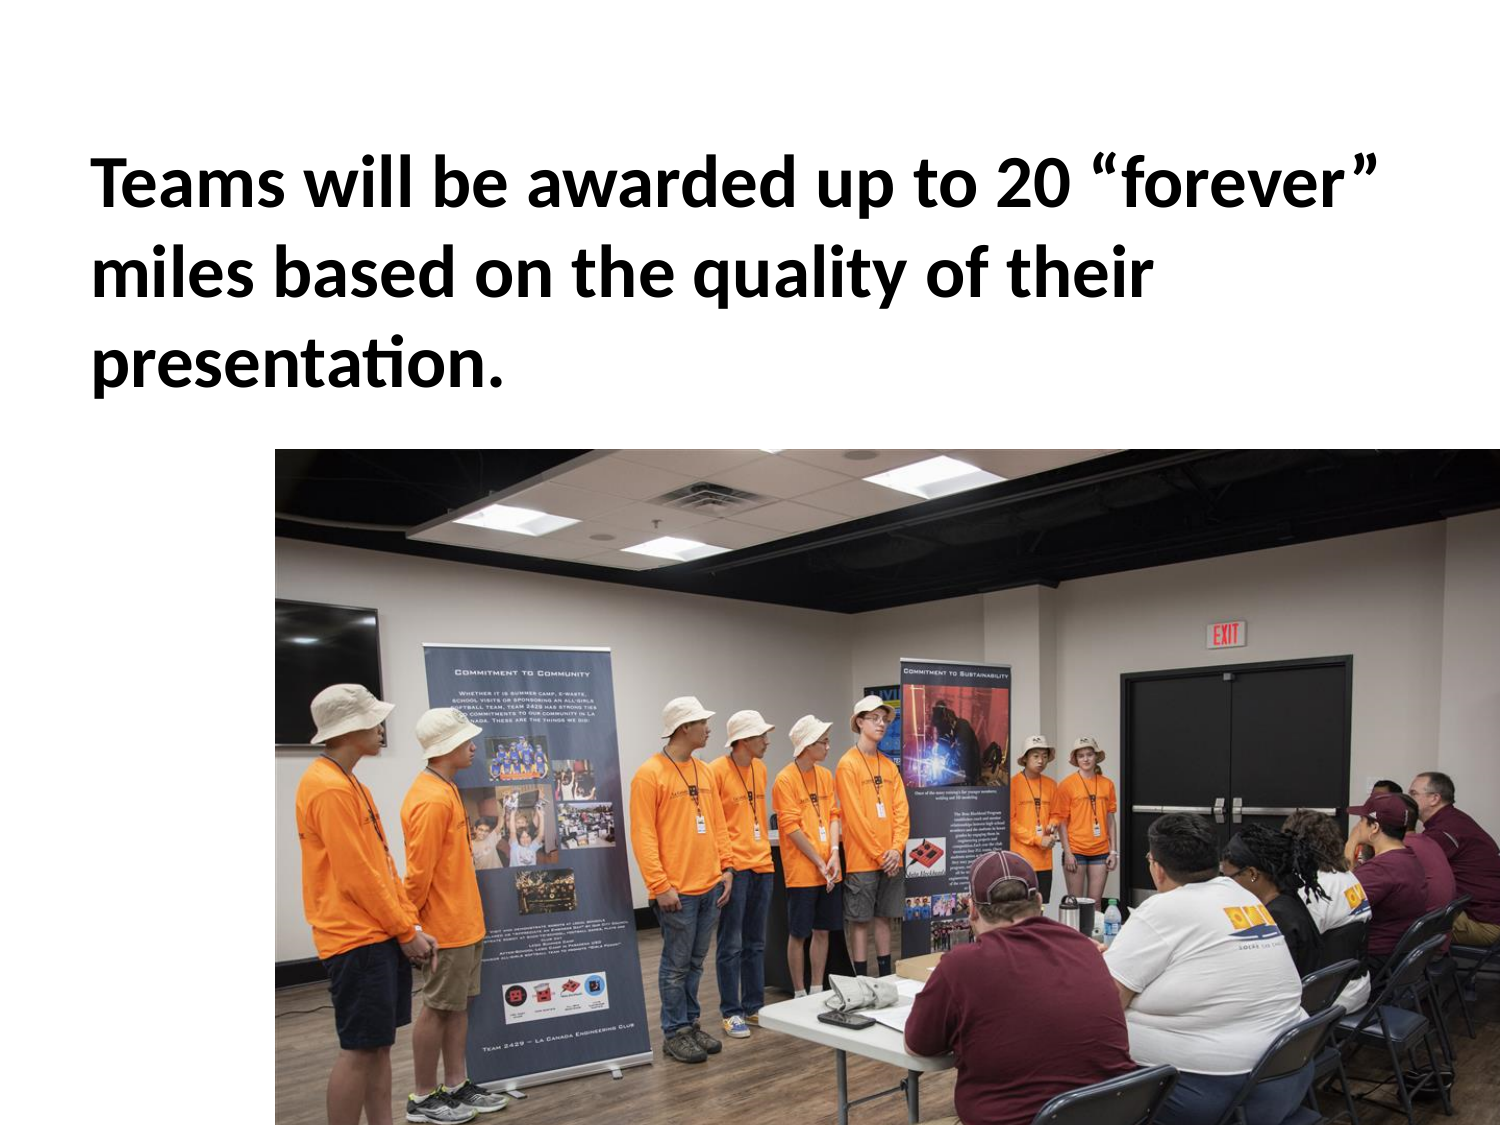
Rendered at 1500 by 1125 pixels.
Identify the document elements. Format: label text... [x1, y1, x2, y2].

picture [274, 449, 1500, 1125]
list Teams will be awarded up to 20 “forever” miles based on the quality of their presentation. [75, 125, 1425, 1005]
